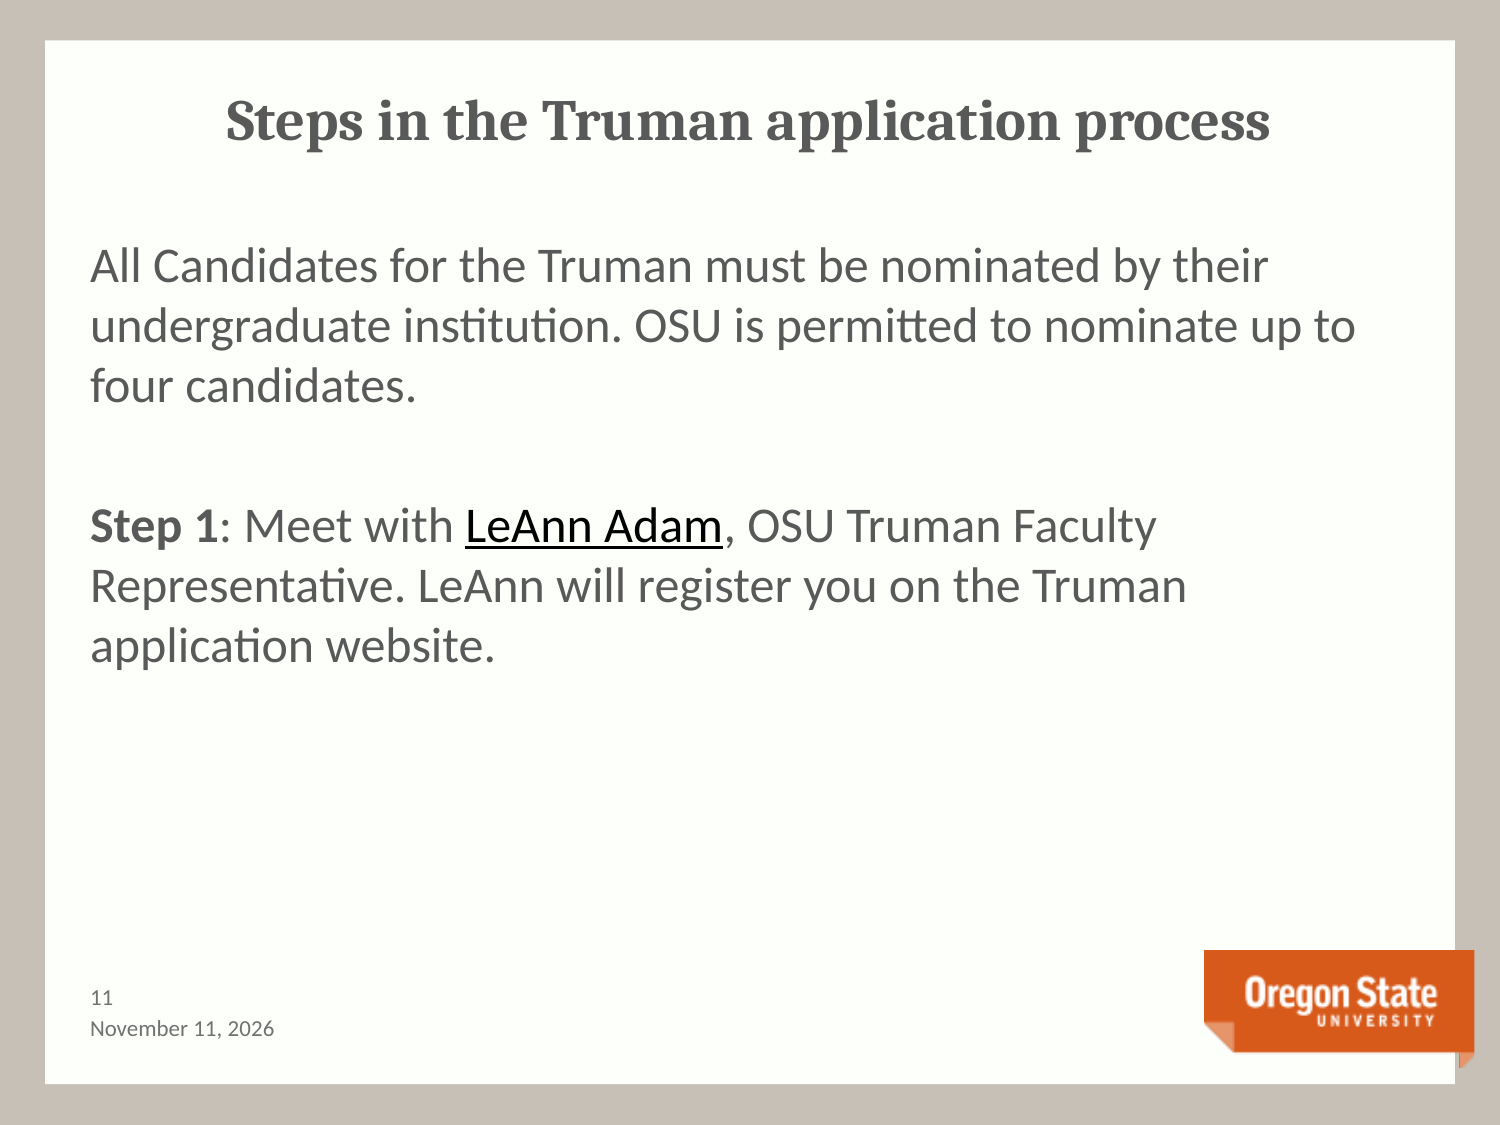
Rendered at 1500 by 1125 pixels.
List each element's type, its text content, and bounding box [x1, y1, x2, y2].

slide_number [75, 1012, 375, 1043]
list All Candidates for the Truman must be nominated by their undergraduate institution. OSU is permitted to nominate up to four candidates. Step 1: Meet with LeAnn Adam, OSU Truman Faculty Representative. LeAnn will register you on the Truman application website. [75, 224, 1425, 938]
title Steps in the Truman application process [75, 75, 1425, 188]
slide_number 10 [75, 982, 135, 1013]
